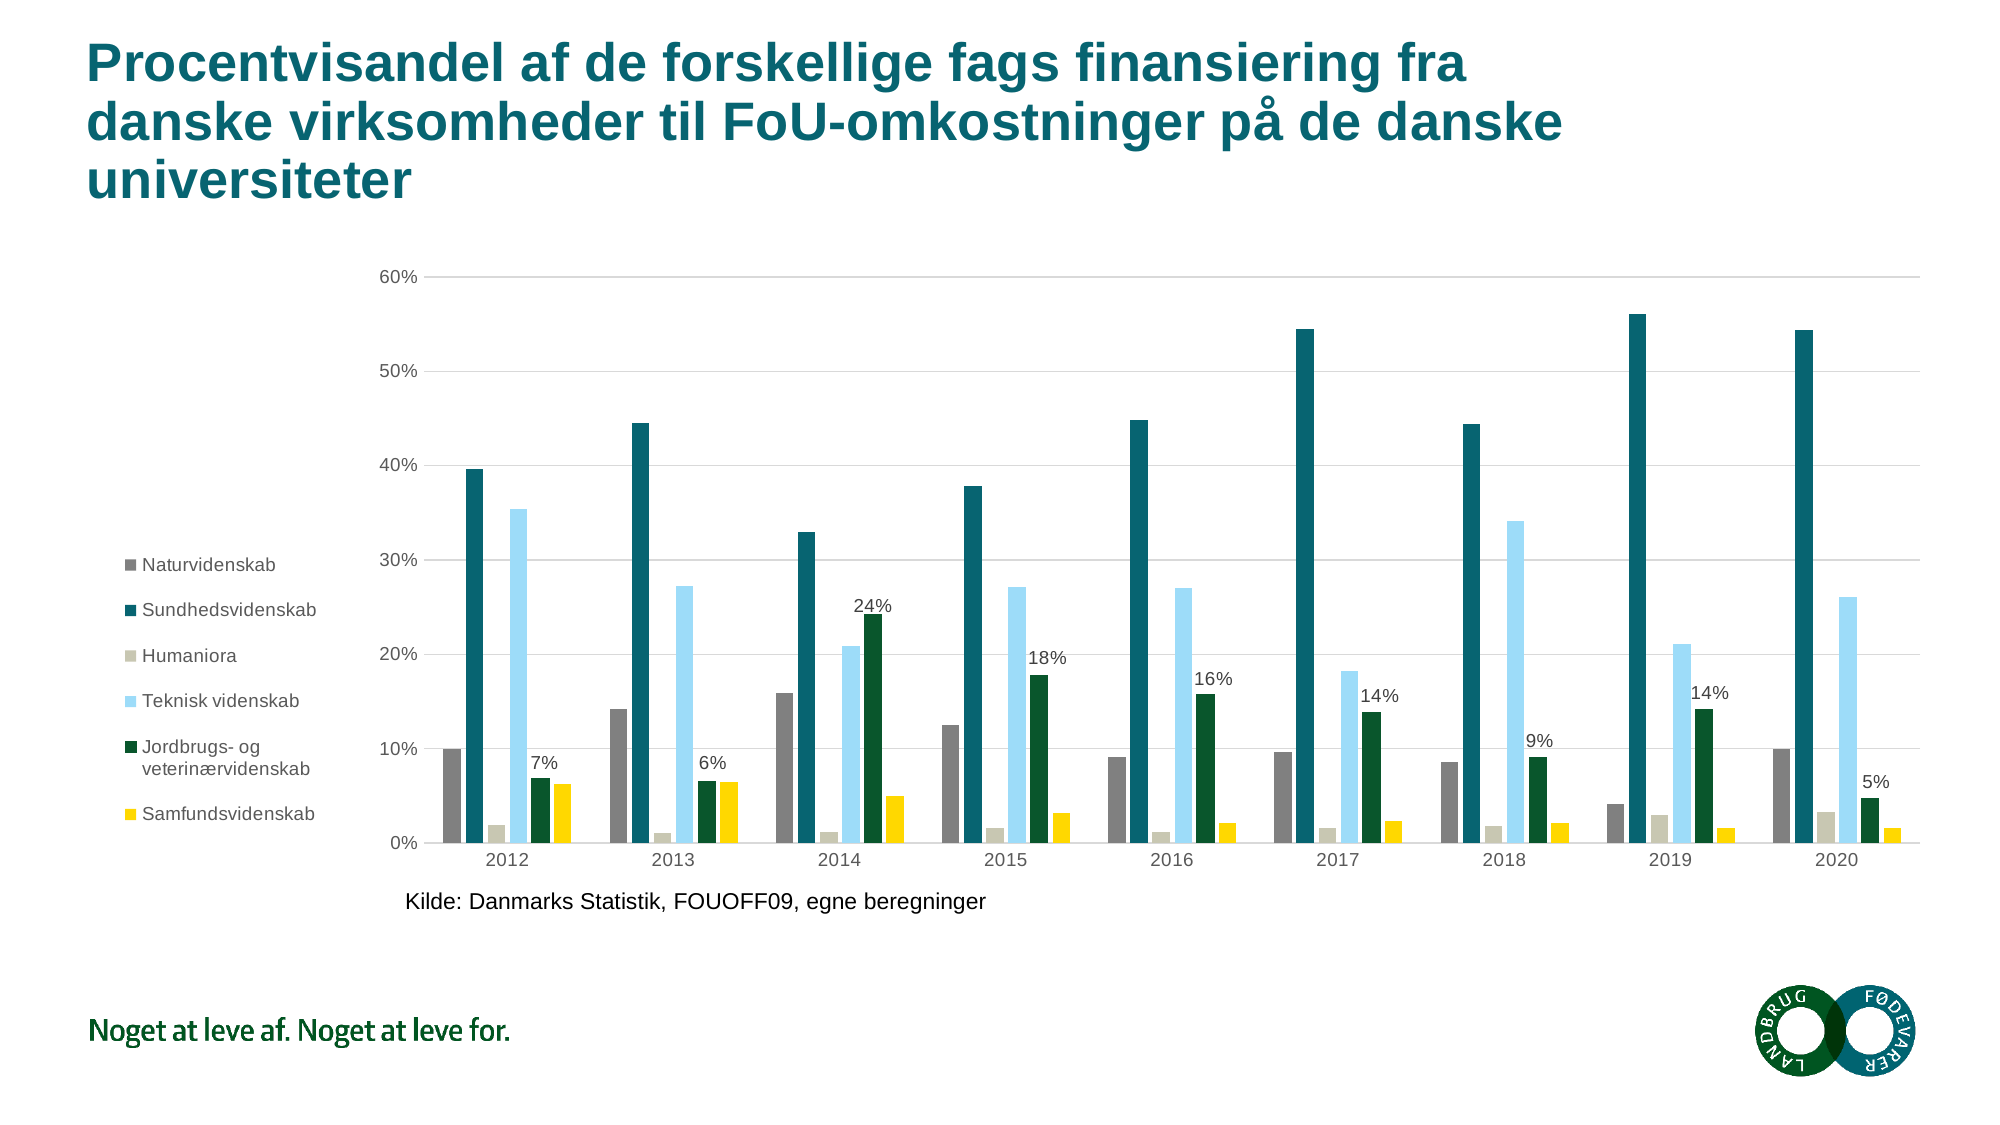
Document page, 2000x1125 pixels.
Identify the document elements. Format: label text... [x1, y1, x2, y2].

chart [46, 253, 1957, 935]
picture [1752, 982, 1918, 1079]
title Procentvisandel af de forskellige fags finansiering fra danske virksomheder til FoU-omkostninger på de danske universiteter [86, 64, 1627, 182]
picture [90, 1017, 509, 1048]
